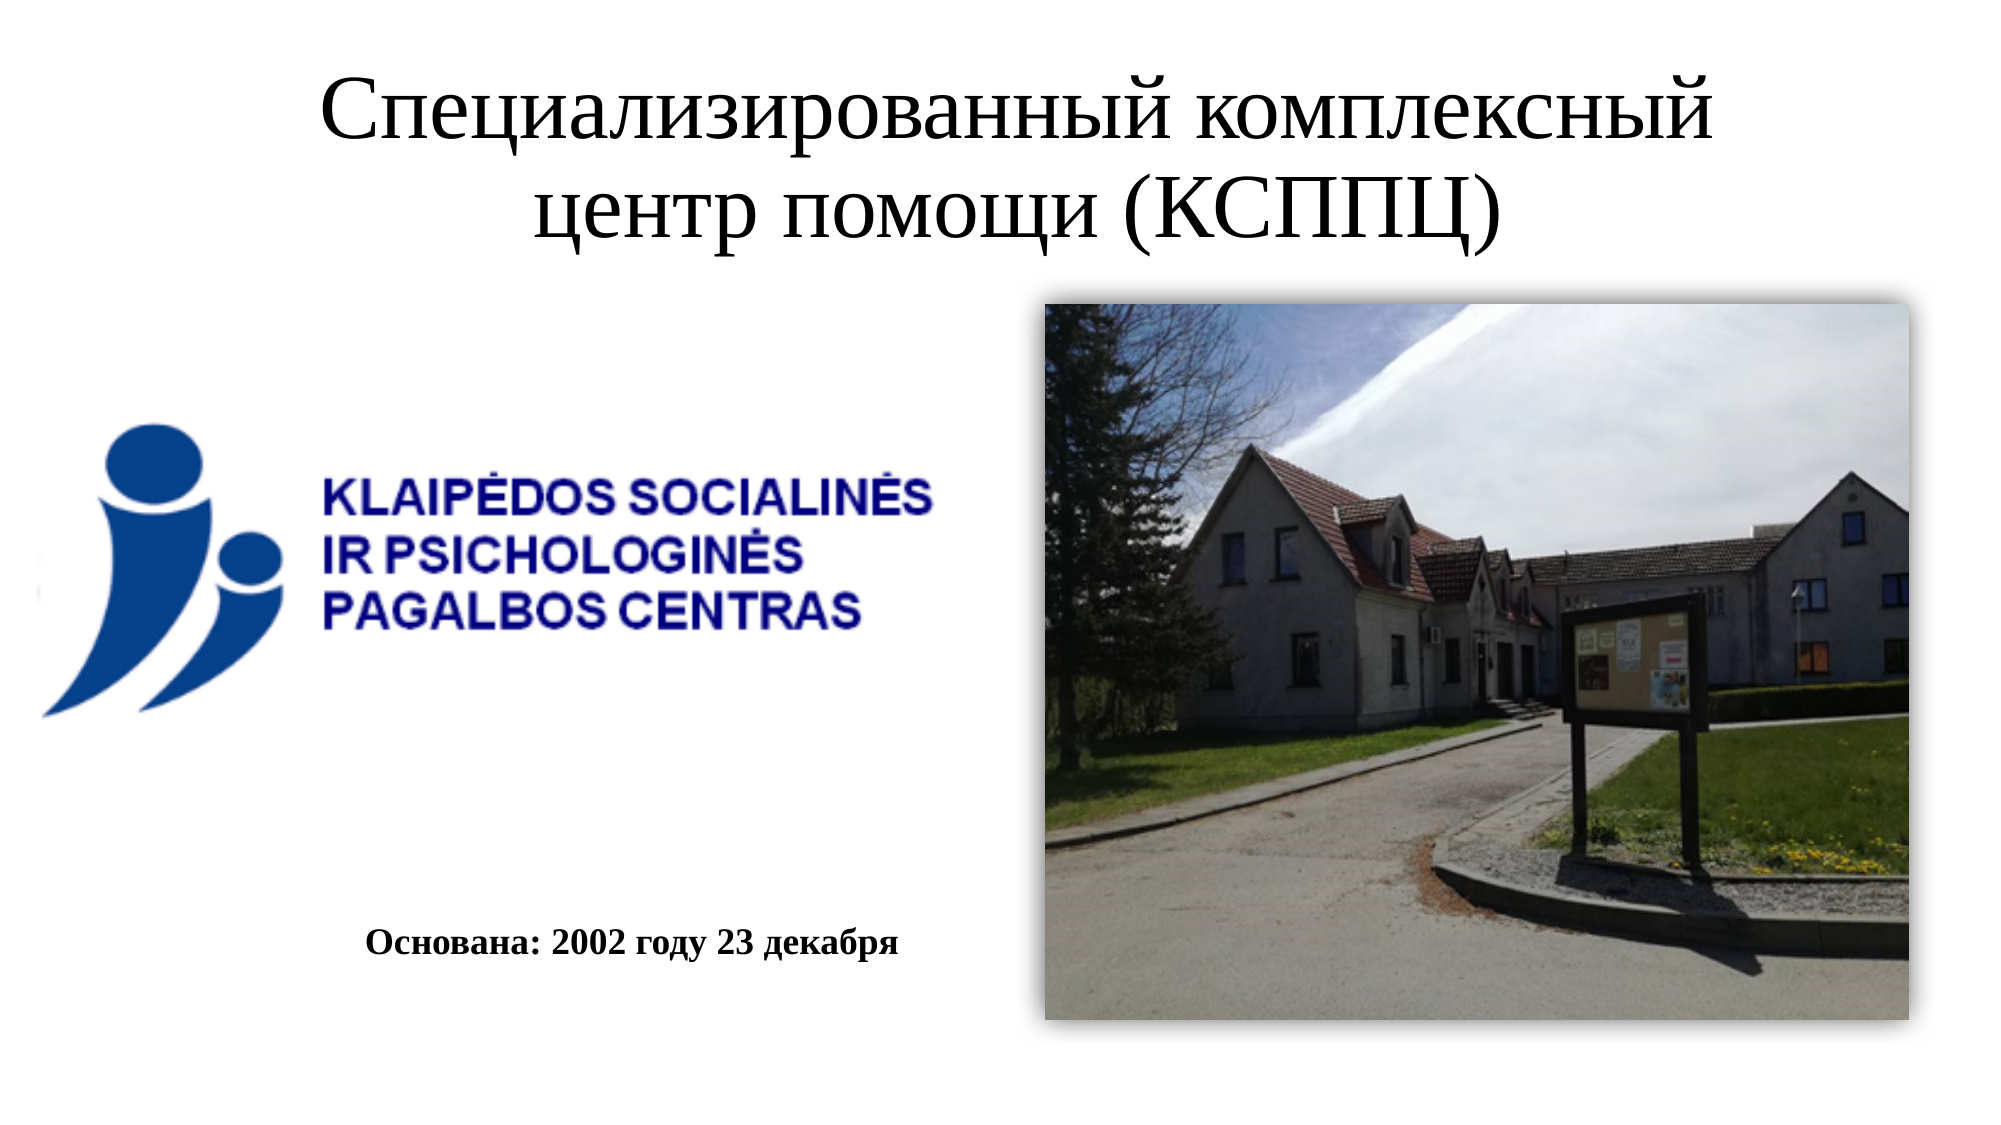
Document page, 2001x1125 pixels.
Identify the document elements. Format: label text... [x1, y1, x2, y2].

picture [1045, 304, 1909, 1020]
list Специализированный комплексный центр помощи (КСППЦ) [209, 51, 1827, 682]
picture [28, 382, 944, 775]
text_box Основана: 2002 году 23 декабря [349, 909, 914, 970]
